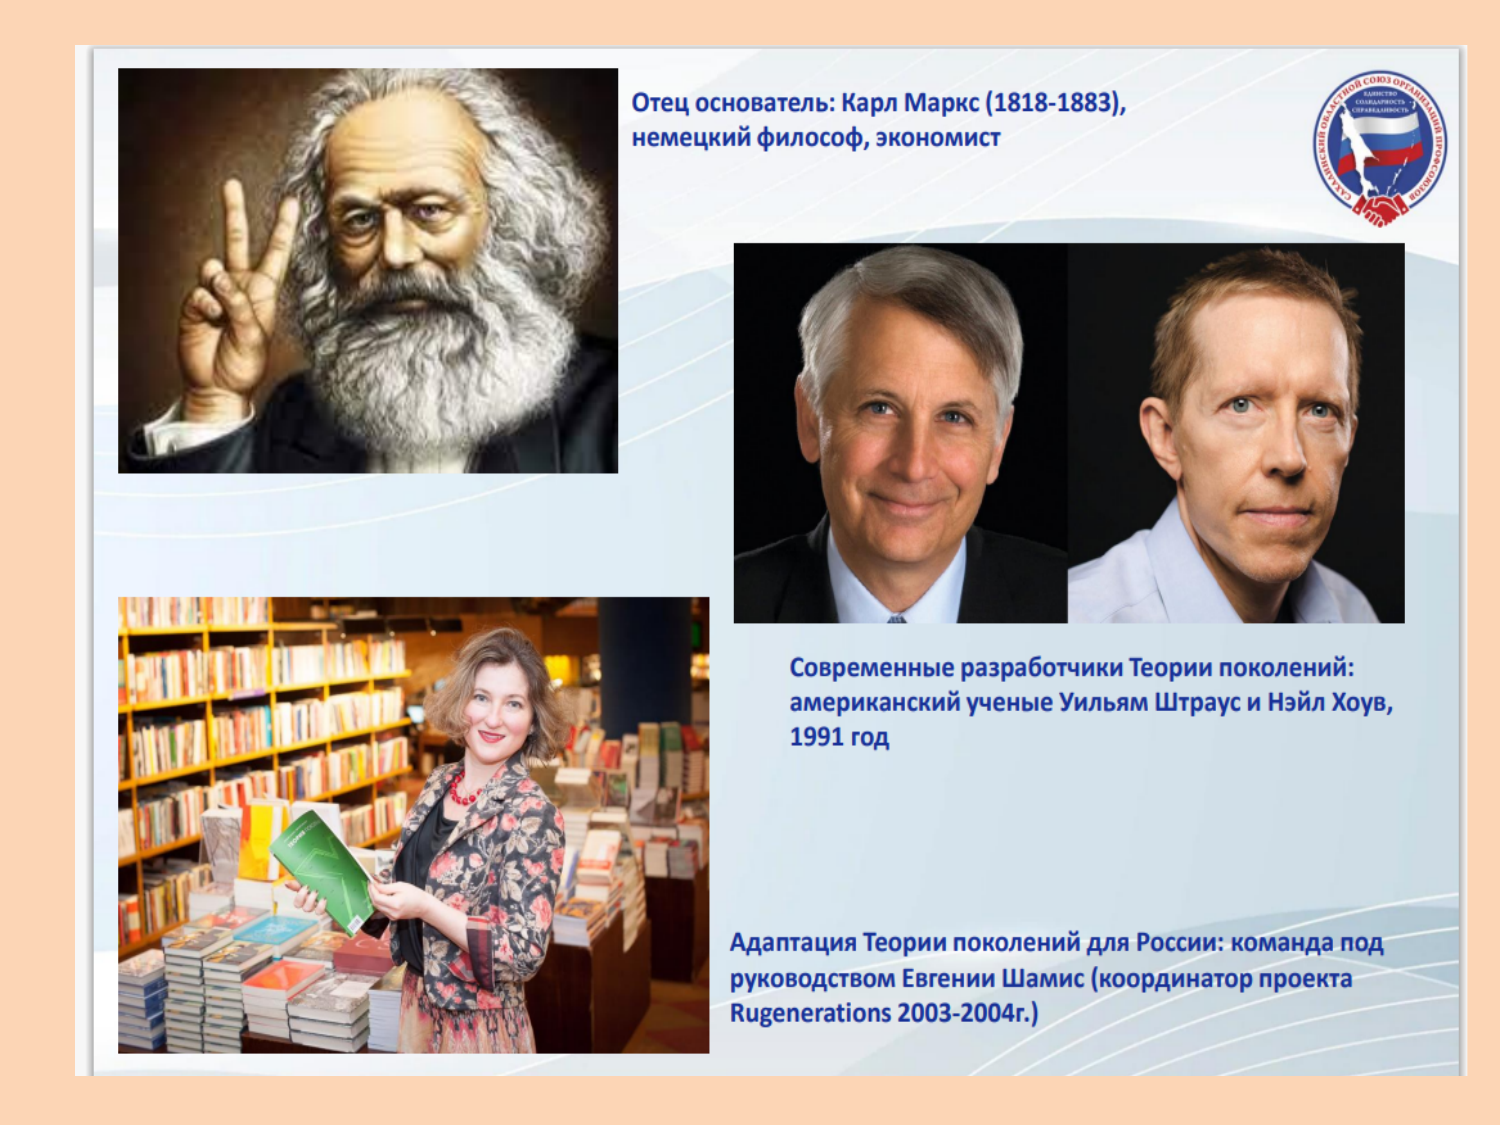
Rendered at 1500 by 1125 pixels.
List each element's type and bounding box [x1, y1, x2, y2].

picture [74, 44, 1468, 1076]
